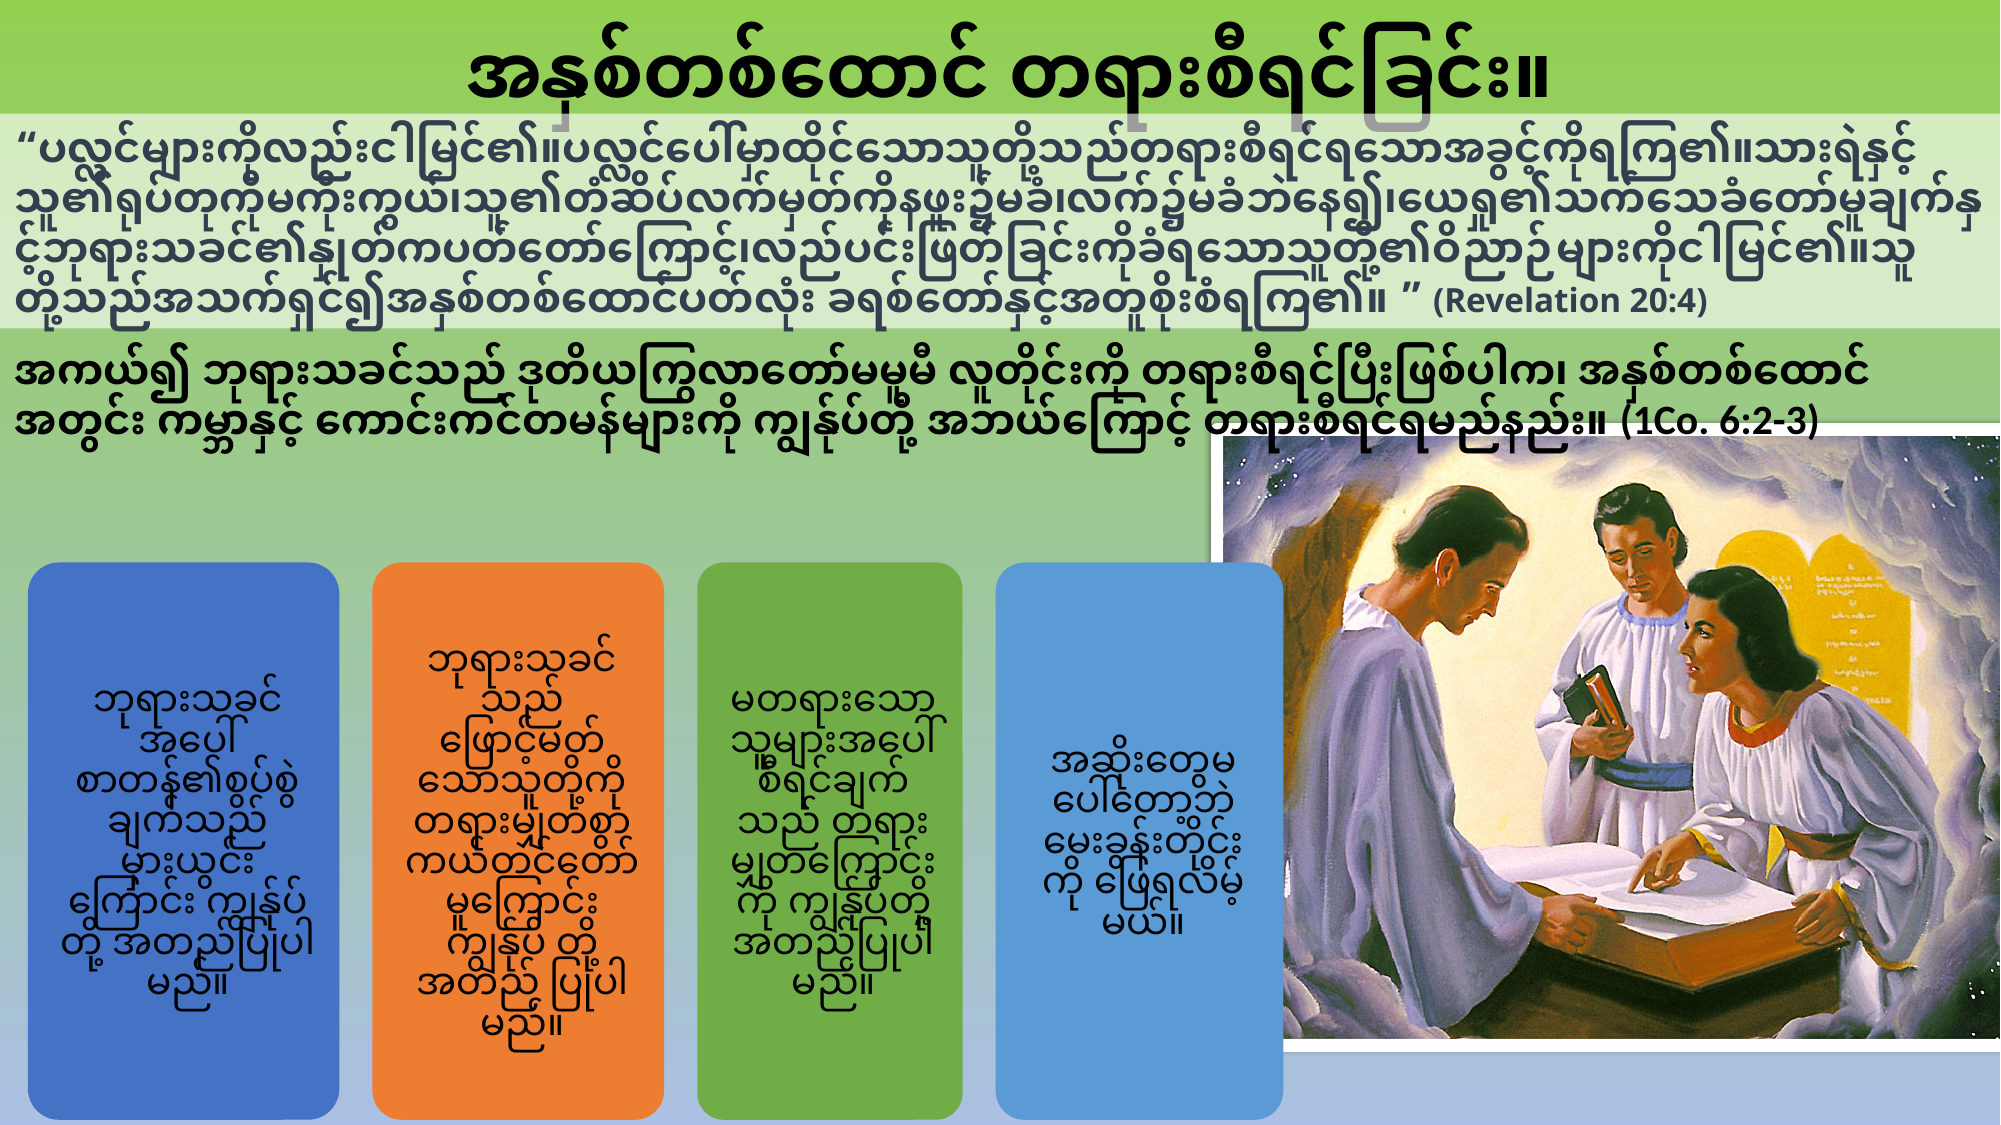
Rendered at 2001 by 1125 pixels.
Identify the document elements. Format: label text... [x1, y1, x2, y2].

text_box အနှစ်တစ်ထောင် တရားစီရင်ခြင်း။ [0, 15, 2000, 113]
text_box အကယ်၍ ဘုရားသခင်သည် ဒုတိယကြွလာတော်မမူမီ လူတိုင်းကို တရားစီရင်ပြီးဖြစ်ပါက၊ အနှစ်တစ်ထောင်အတွင်း ကမ္ဘာနှင့် ကောင်းကင်တမန်များကို ကျွန်ုပ်တို့ အဘယ်ကြောင့် တရားစီရင်ရမည်နည်း။ (1Co. 6:2-3) [0, 335, 1908, 451]
picture [1223, 435, 2000, 1040]
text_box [27, 562, 1284, 1120]
text_box “ပလ္လင်များကိုလည်းငါမြင်၏။ပလ္လင်ပေါ်မှာထိုင်သောသူတို့သည်တရားစီရင်ရသောအခွင့်ကိုရကြ၏။သားရဲနှင့်သူ၏ရုပ်တုကိုမကိုးကွယ်၊သူ၏တံဆိပ်လက်မှတ်ကိုနဖူး၌မခံ၊လက်၌မခံဘဲနေ၍၊ယေရှု၏သက်သေခံတော်မူချက်နှင့်ဘုရားသခင်၏နှုတ်ကပတ်တော်ကြောင့်၊လည်ပင်းဖြတ်ခြင်းကိုခံရသောသူတို့၏ဝိညာဉ်များကိုငါမြင်၏။သူတို့သည်အသက်ရှင်၍အနှစ်တစ်ထောင်ပတ်လုံး ခရစ်တော်နှင့်အတူစိုးစံရကြ၏။ ” (Revelation 20:4) [0, 113, 2000, 329]
